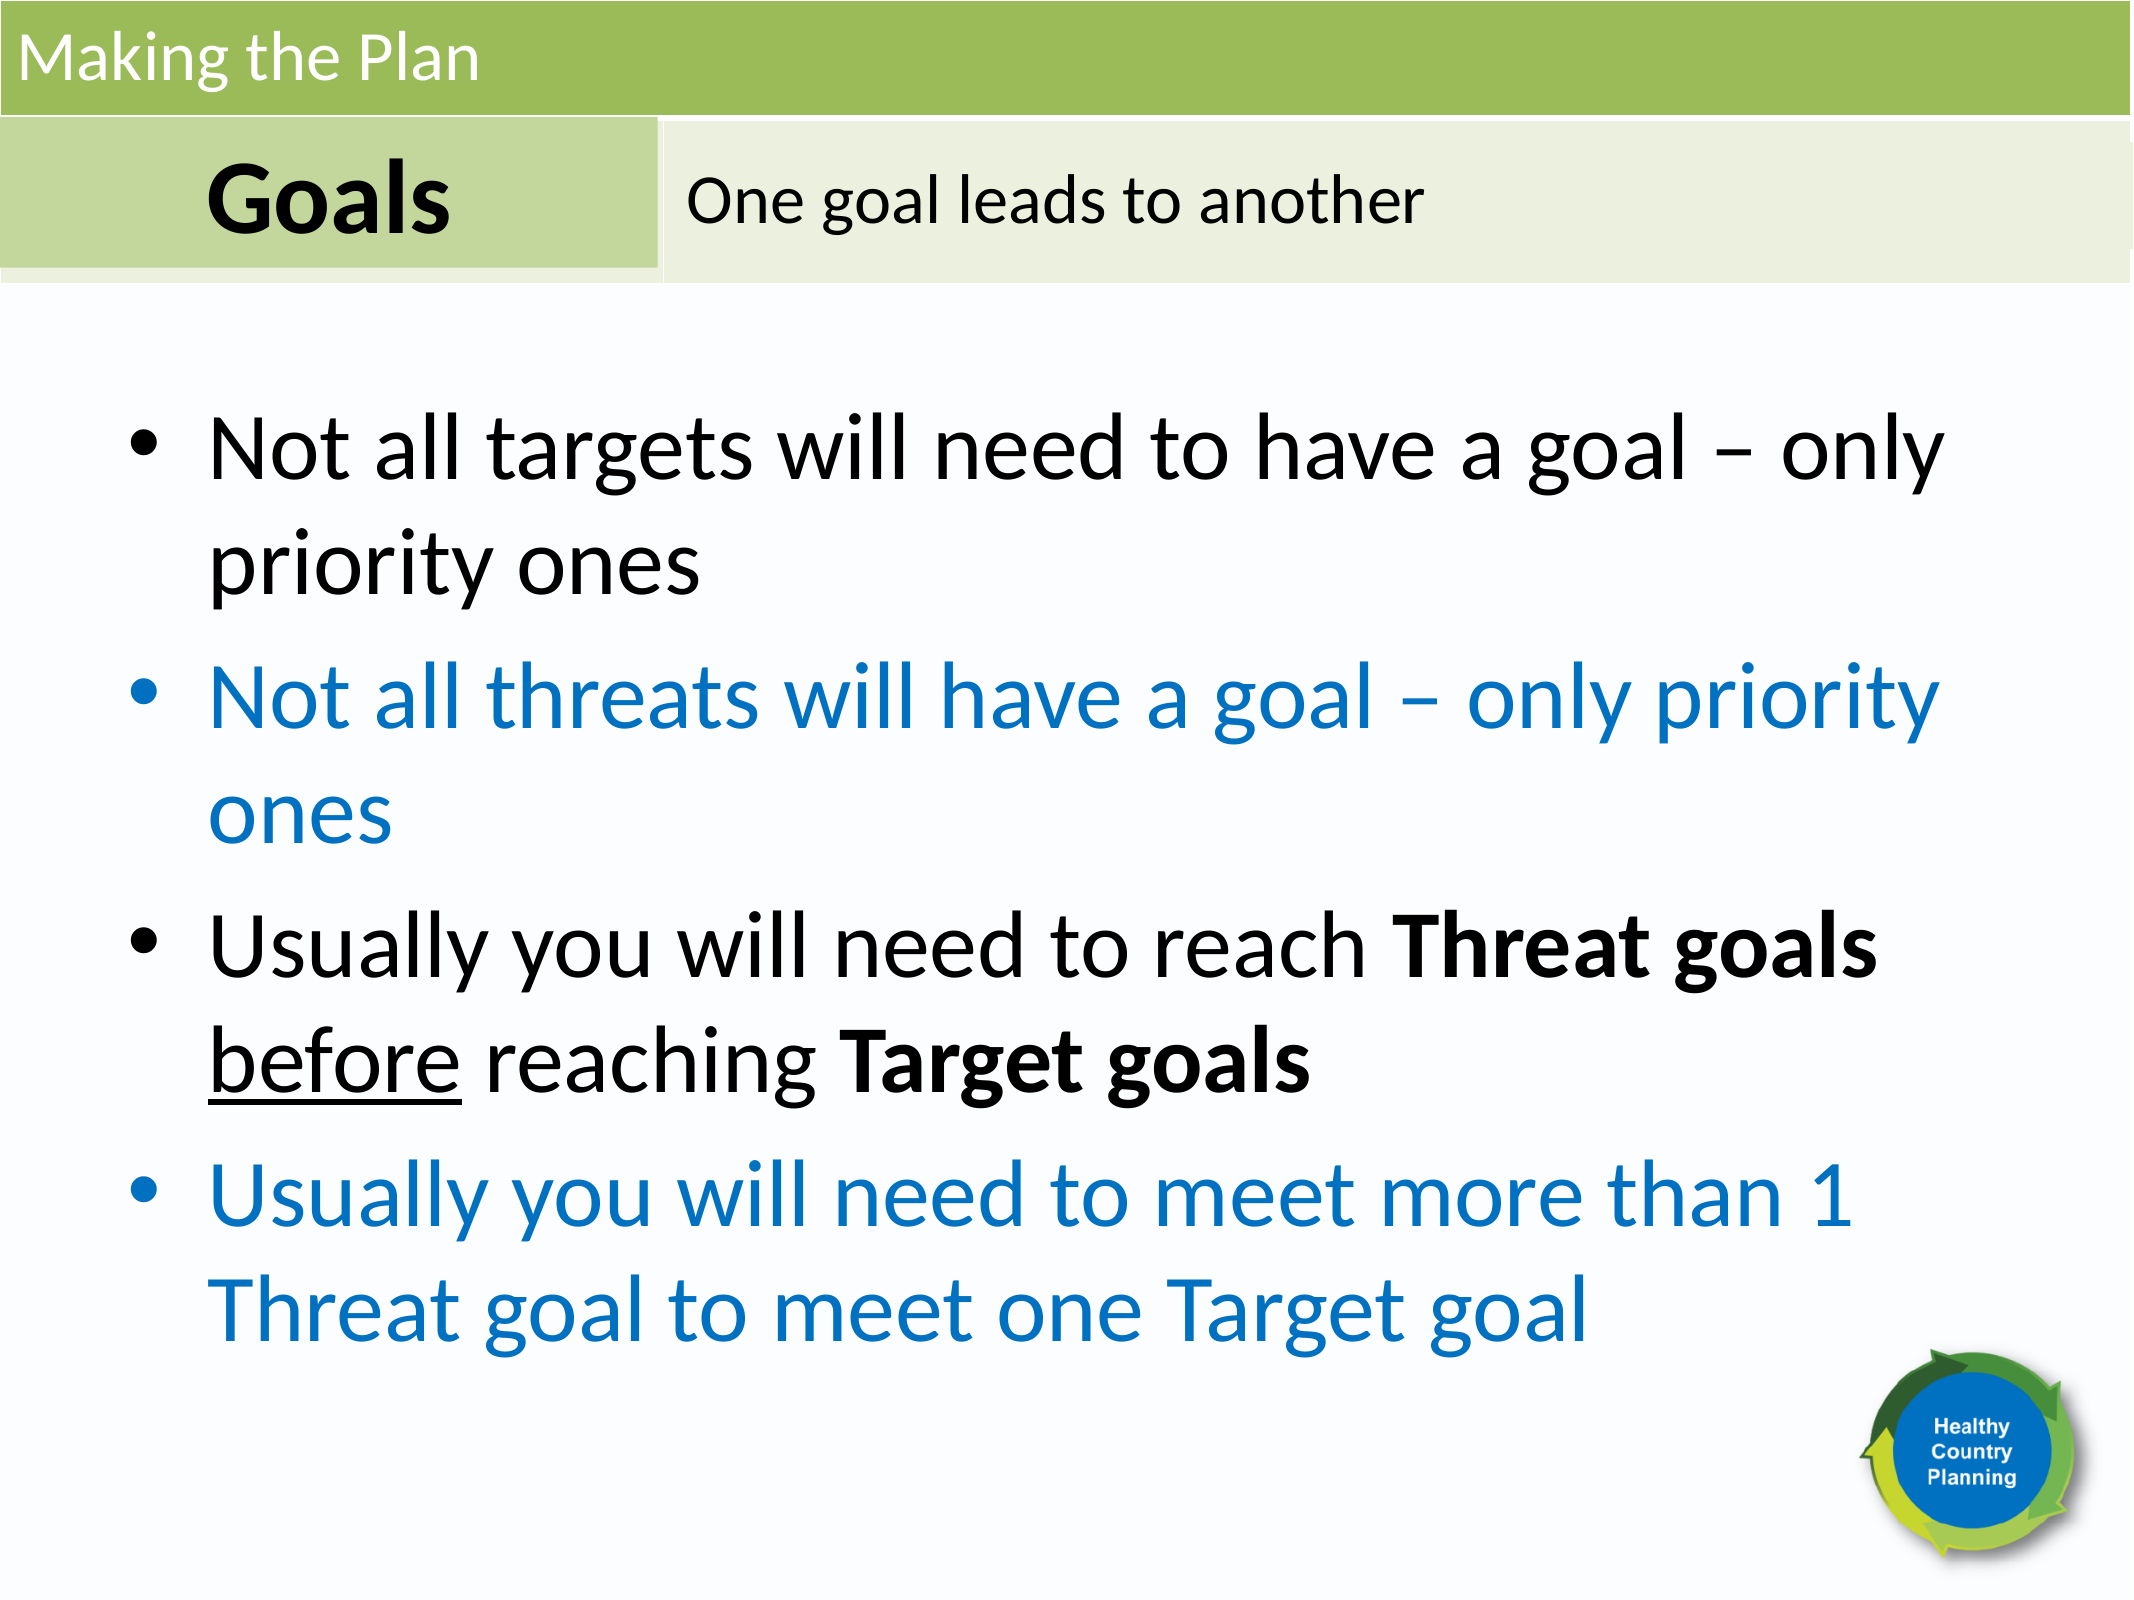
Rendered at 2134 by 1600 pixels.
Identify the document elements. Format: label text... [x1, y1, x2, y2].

list Goals [0, 116, 658, 268]
list Not all targets will need to have a goal – only priority ones Not all threats will have a goal – only priority ones Usually you will need to reach Threat goals before reaching Target goals Usually you will need to meet more than 1 Threat goal to meet one Target goal [106, 373, 2027, 1430]
list One goal leads to another [665, 142, 2134, 249]
picture [1831, 1332, 2130, 1600]
list Making the Plan [0, 0, 2125, 108]
